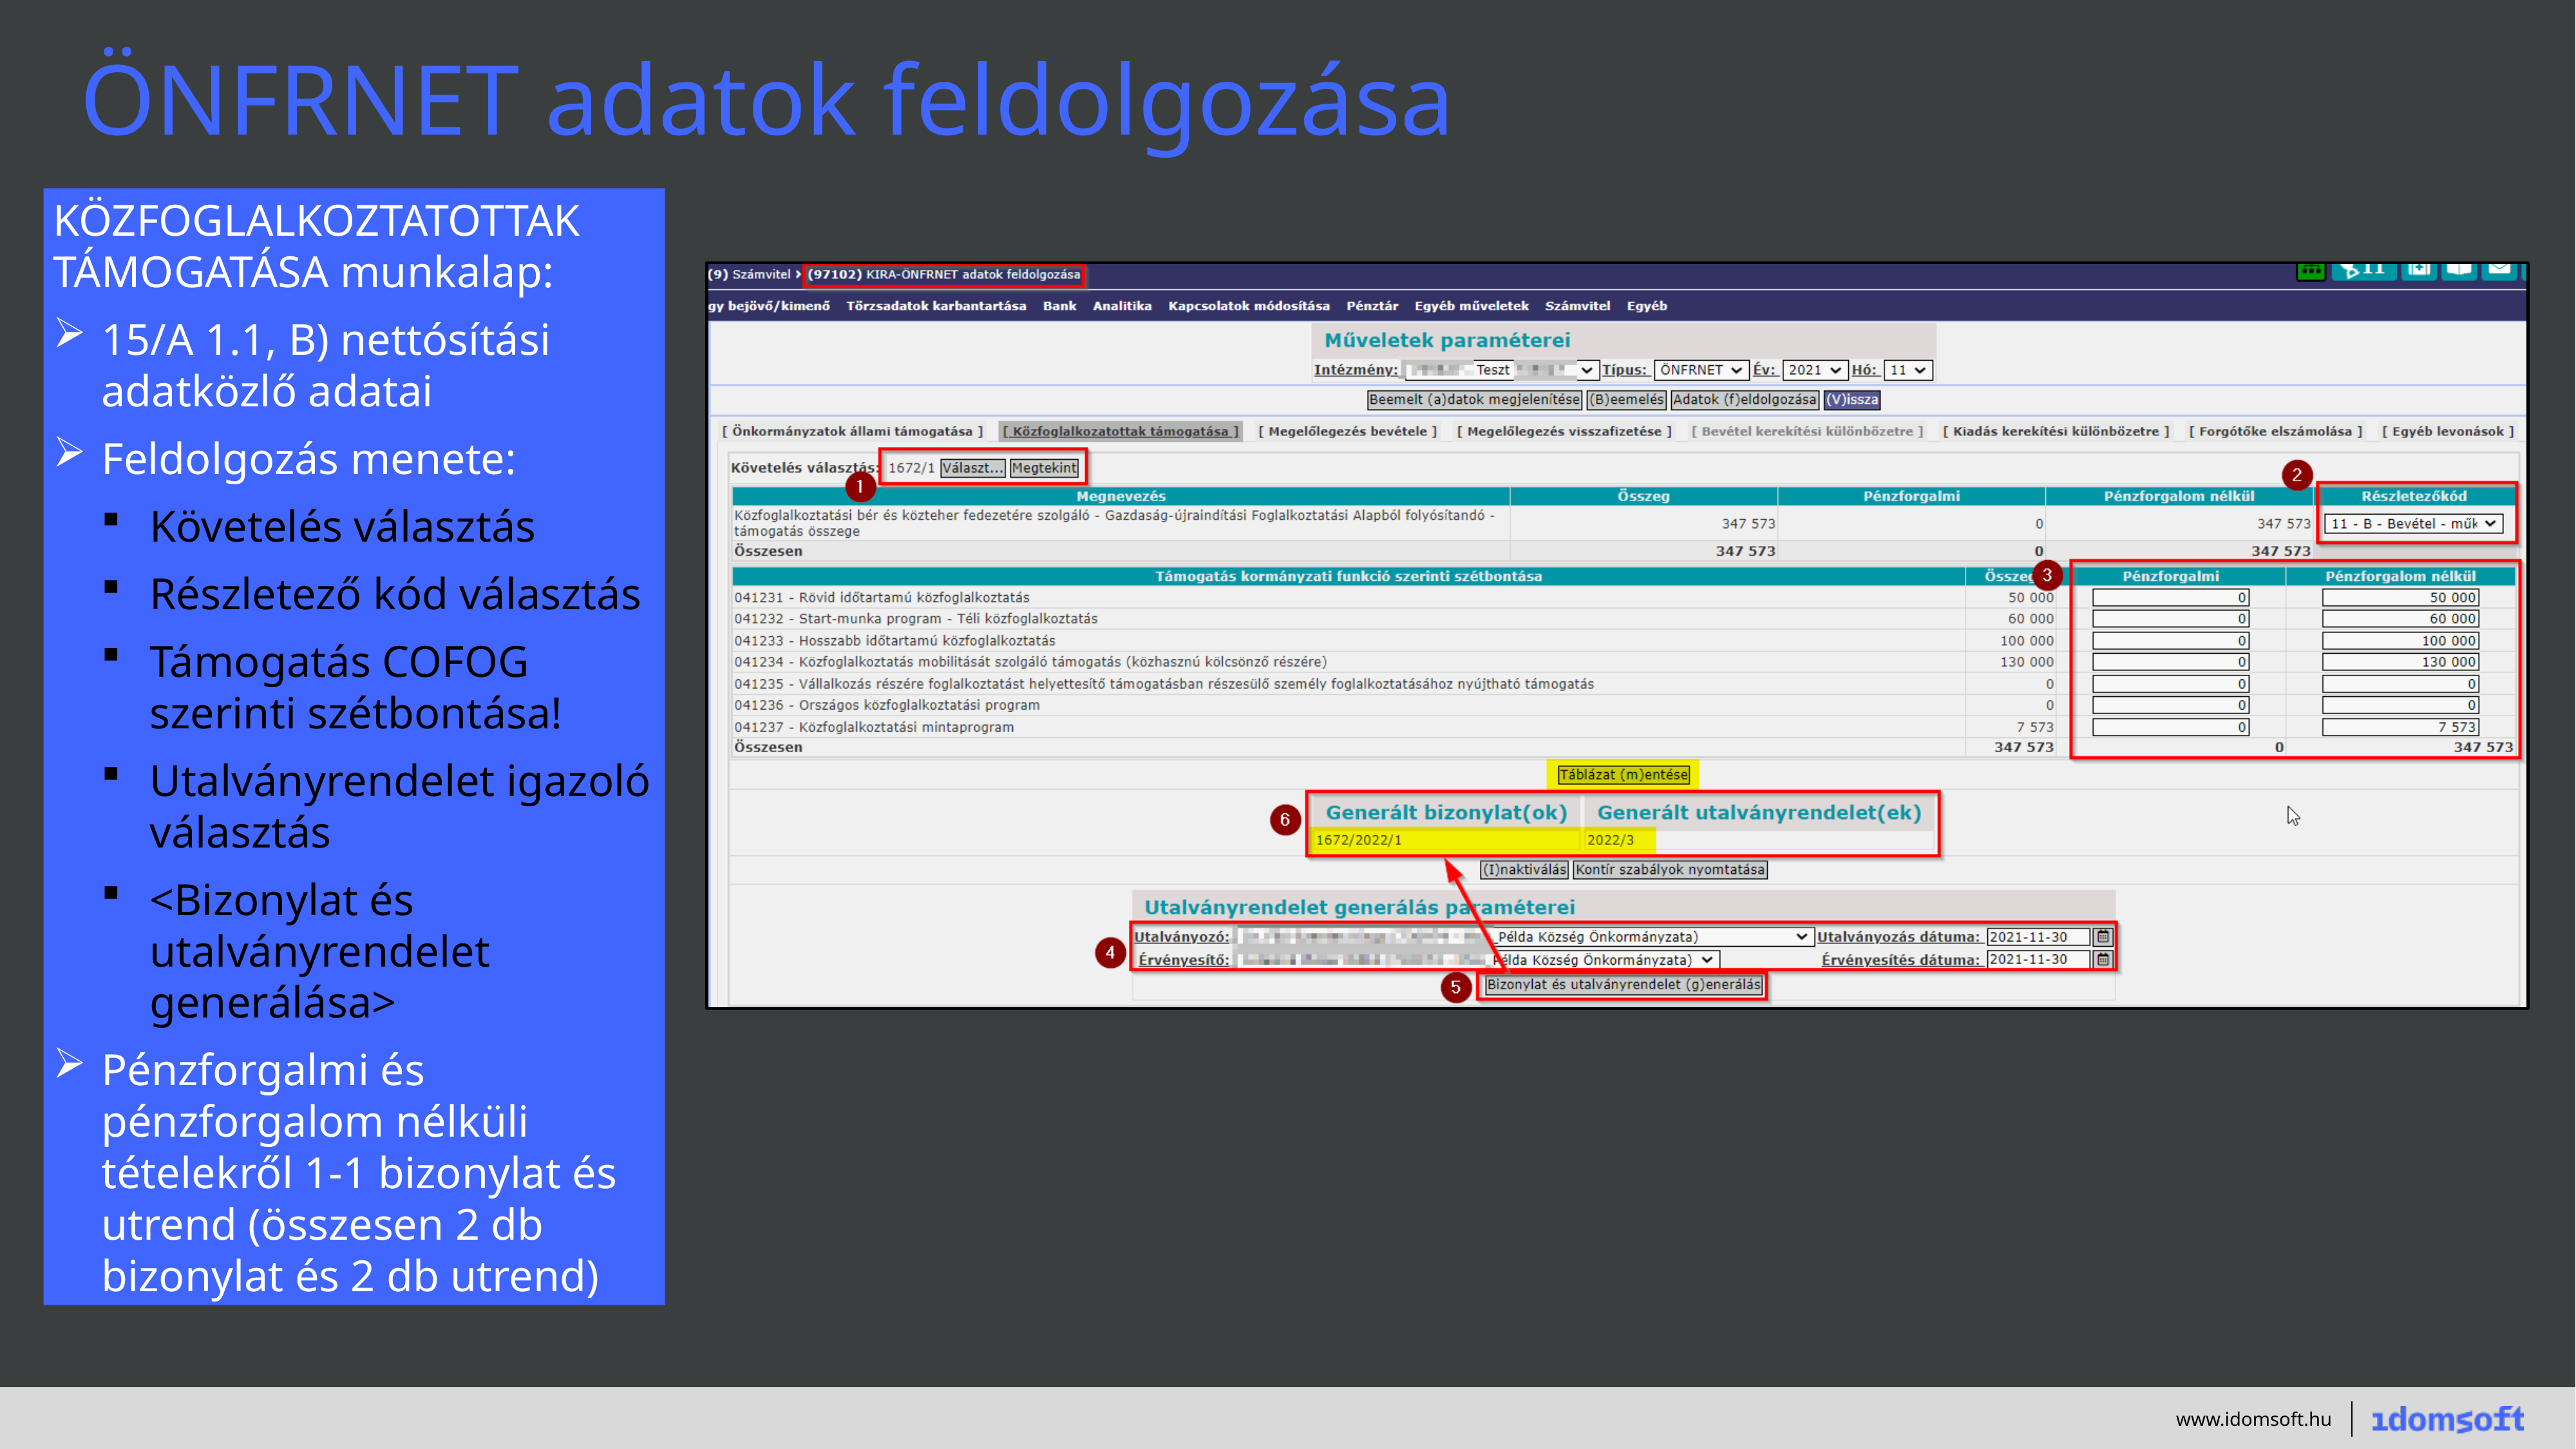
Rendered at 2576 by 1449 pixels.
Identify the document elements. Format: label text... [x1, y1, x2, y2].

picture [708, 264, 2527, 1007]
text_box KÖZFOGLALKOZTATOTTAK TÁMOGATÁSA munkalap: 15/A 1.1, B) nettósítási adatközlő adatai Feldolgozás menete: Követelés választás Részletező kód választás Támogatás COFOG szerinti szétbontása! Utalványrendelet igazoló választás <Bizonylat és utalványrendelet generálása> Pénzforgalmi és pénzforgalom nélküli tételekről 1-1 bizonylat és utrend (összesen 2 db bizonylat és 2 db utrend) [43, 188, 665, 1305]
text_box ÖNFRNET adatok feldolgozása [80, 38, 1456, 155]
